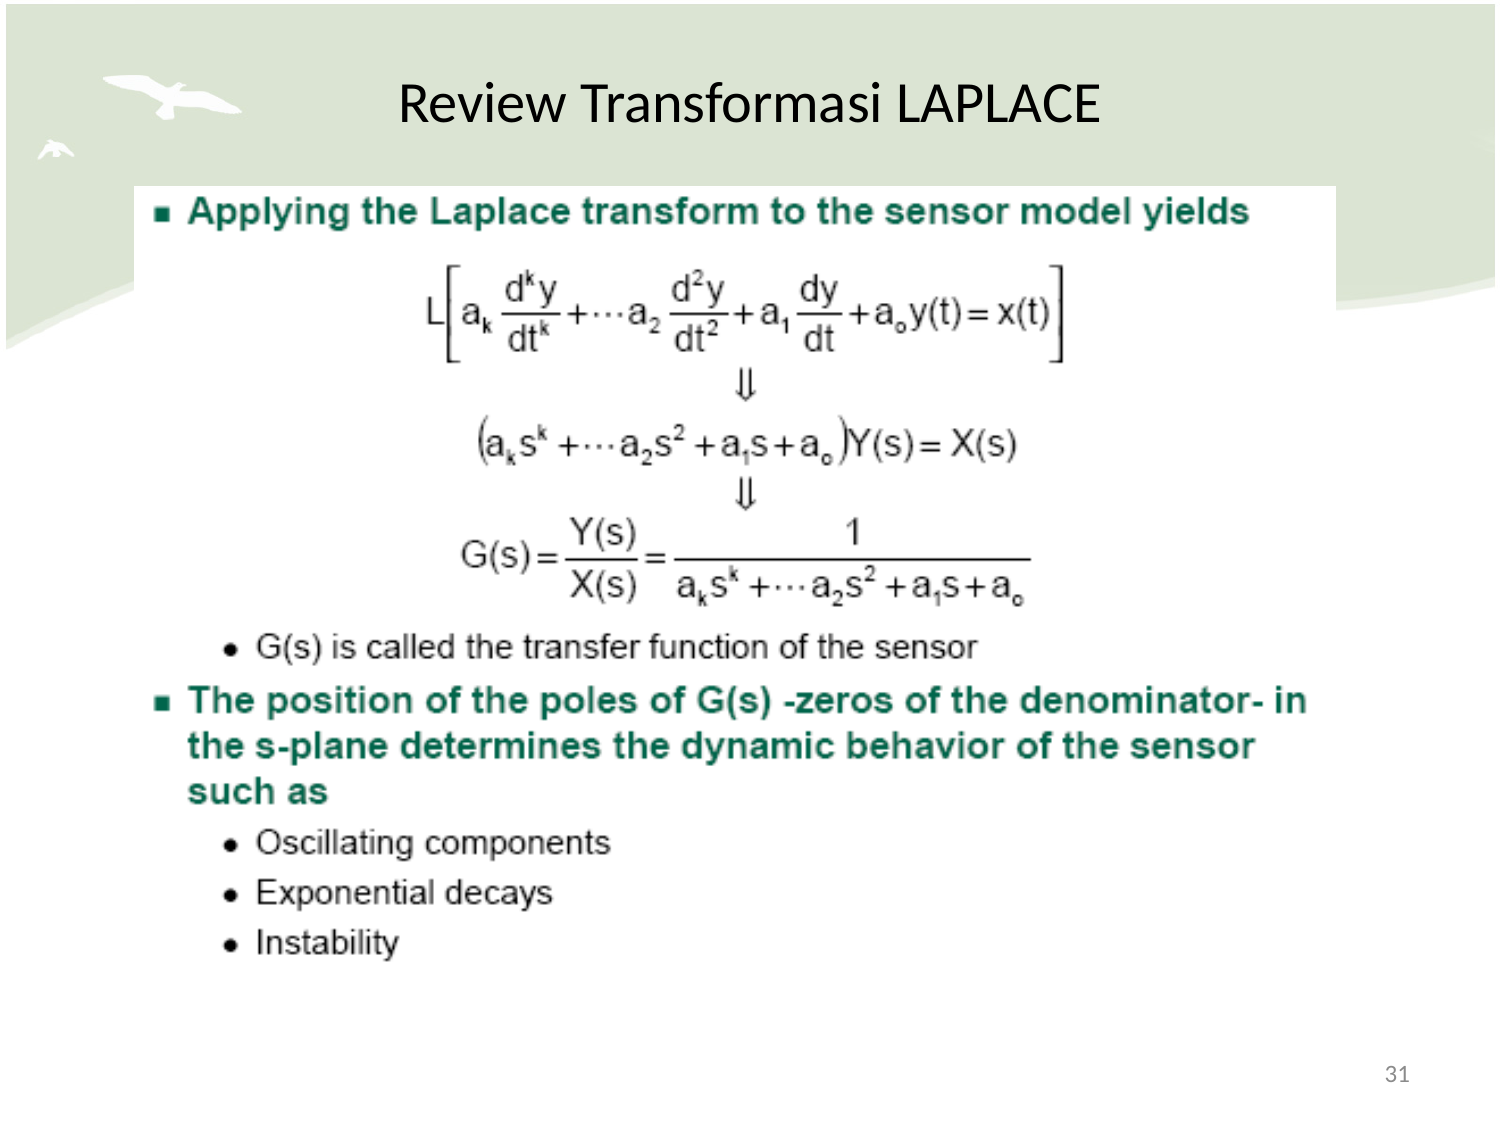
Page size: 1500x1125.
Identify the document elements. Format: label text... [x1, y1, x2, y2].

picture [0, 0, 1500, 1125]
title Review Transformasi LAPLACE [74, 44, 1426, 153]
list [134, 186, 1337, 973]
slide_number 87 [1074, 1042, 1425, 1103]
